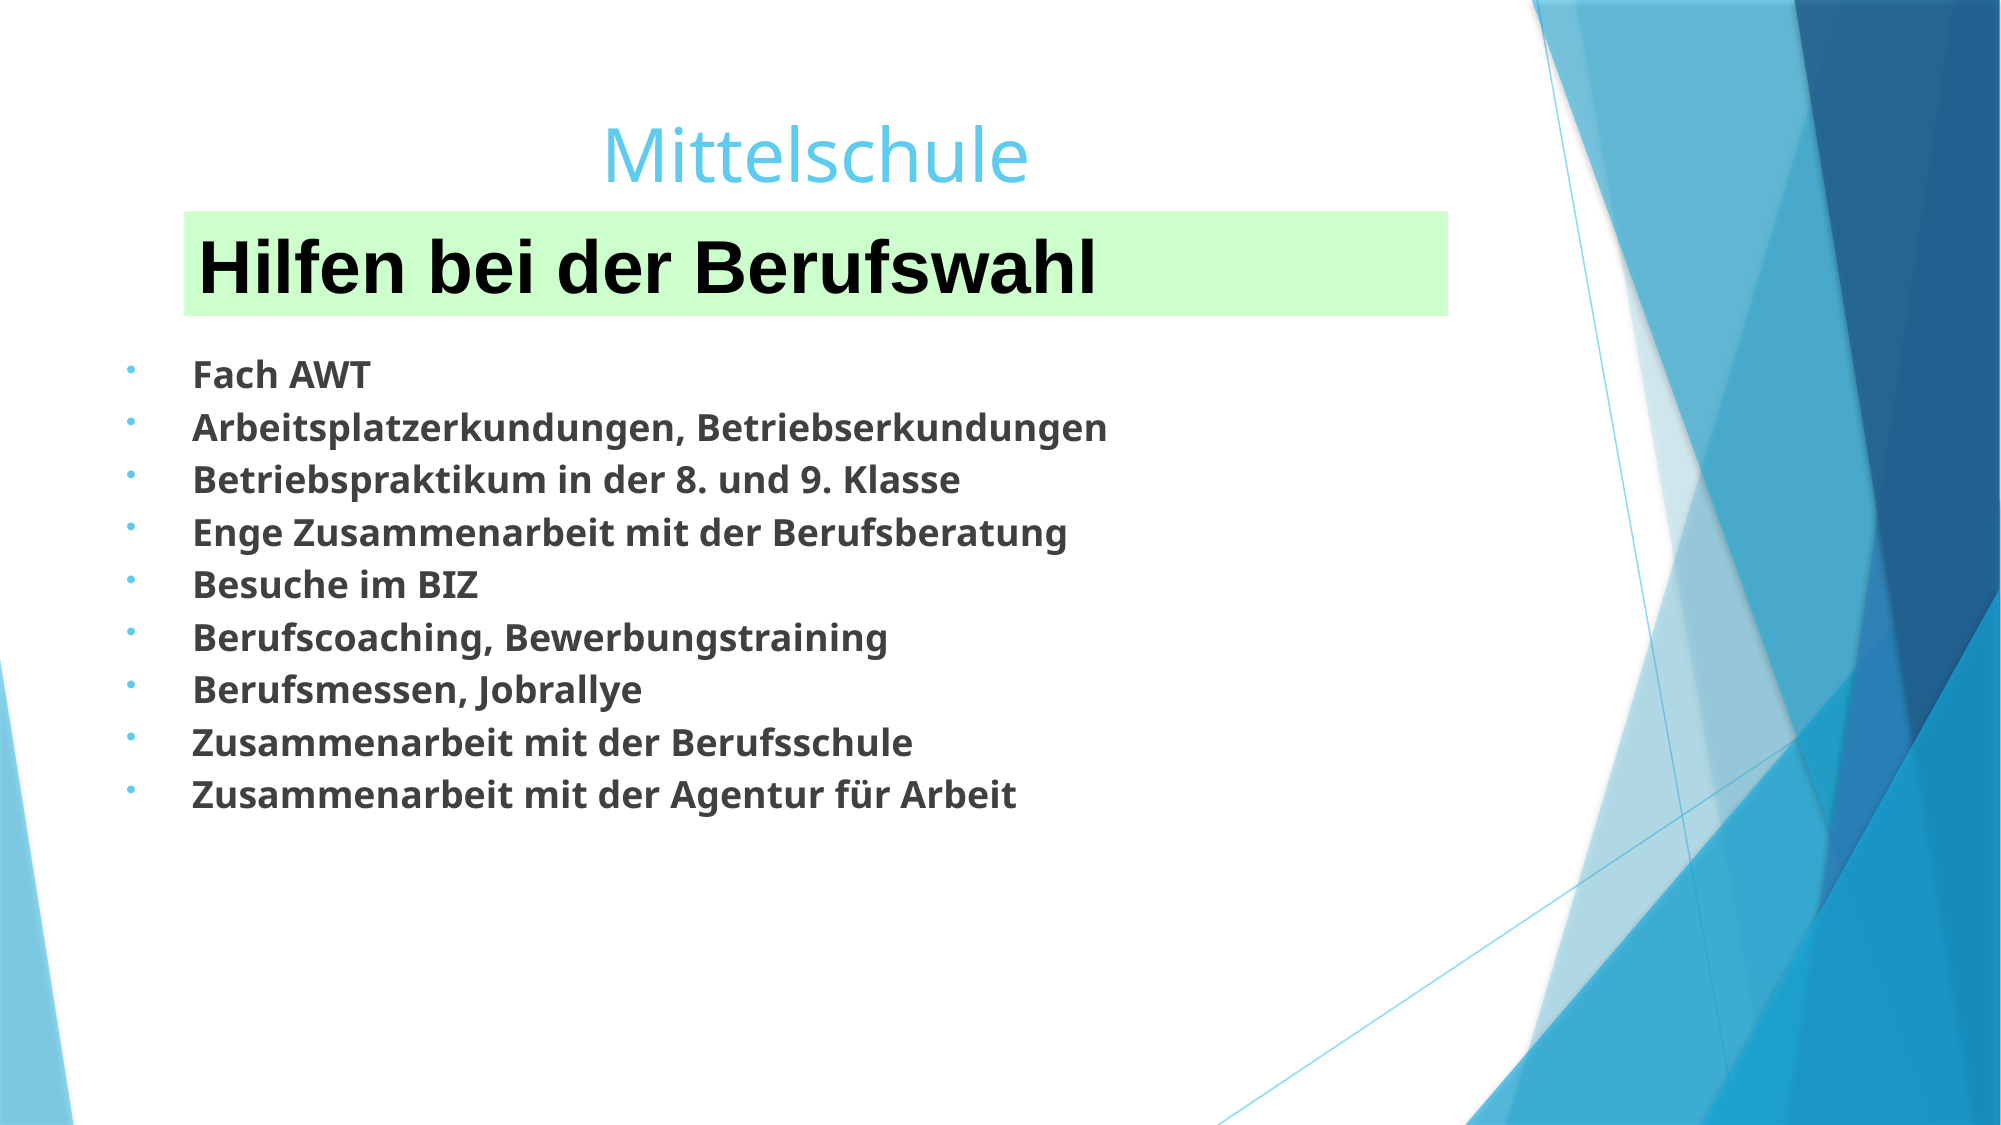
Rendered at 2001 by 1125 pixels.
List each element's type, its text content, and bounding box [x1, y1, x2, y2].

list Fach AWT Arbeitsplatzerkundungen, Betriebserkundungen Betriebspraktikum in der 8. und 9. Klasse Enge Zusammenarbeit mit der Berufsberatung Besuche im BIZ Berufscoaching, Bewerbungstraining Berufsmessen, Jobrallye Zusammenarbeit mit der Berufsschule Zusammenarbeit mit der Agentur für Arbeit [111, 354, 1522, 992]
title Mittelschule [111, 99, 1522, 317]
text_box Hilfen bei der Berufswahl [184, 211, 1448, 317]
